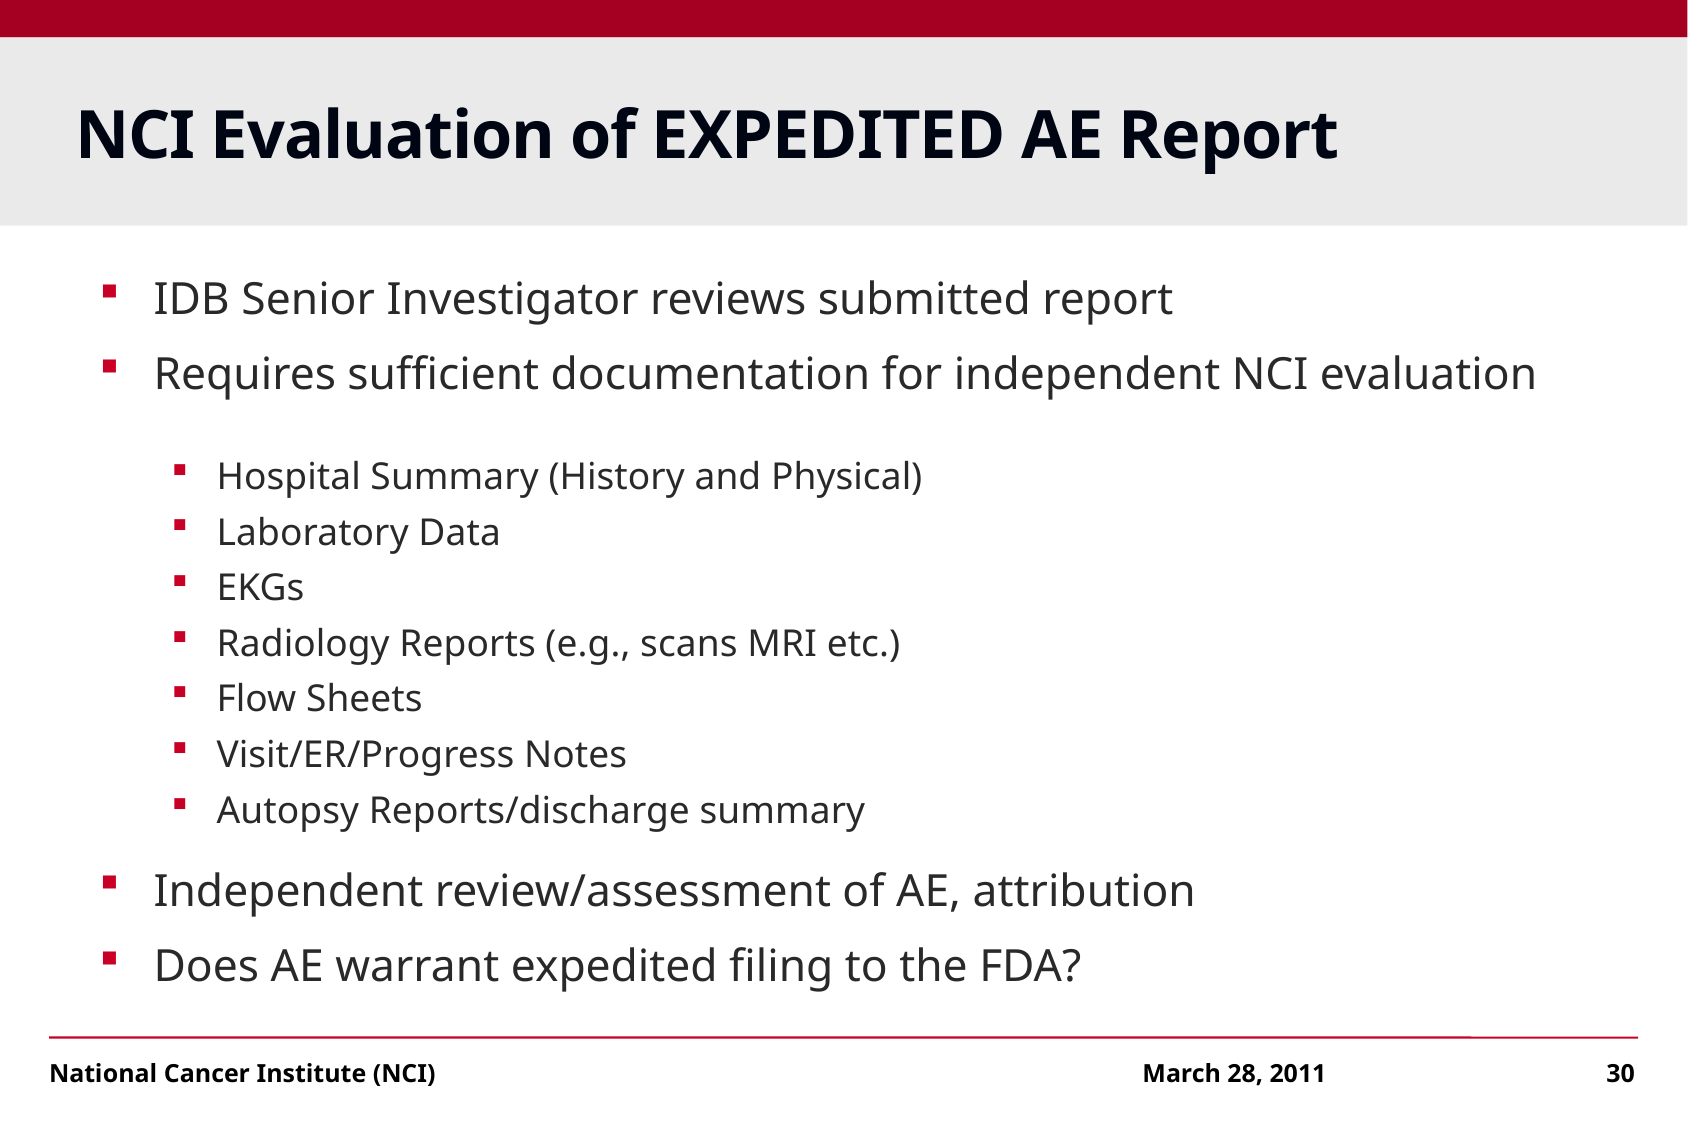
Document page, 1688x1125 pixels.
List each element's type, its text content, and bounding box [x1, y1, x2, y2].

list IDB Senior Investigator reviews submitted report Requires sufficient documentation for independent NCI evaluation Hospital Summary (History and Physical) Laboratory Data EKGs Radiology Reports (e.g., scans MRI etc.) Flow Sheets Visit/ER/Progress Notes Autopsy Reports/discharge summary Independent review/assessment of AE, attribution Does AE warrant expedited filing to the FDA? [84, 262, 1604, 1006]
title NCI Evaluation of EXPEDITED AE Report [0, 37, 1688, 226]
